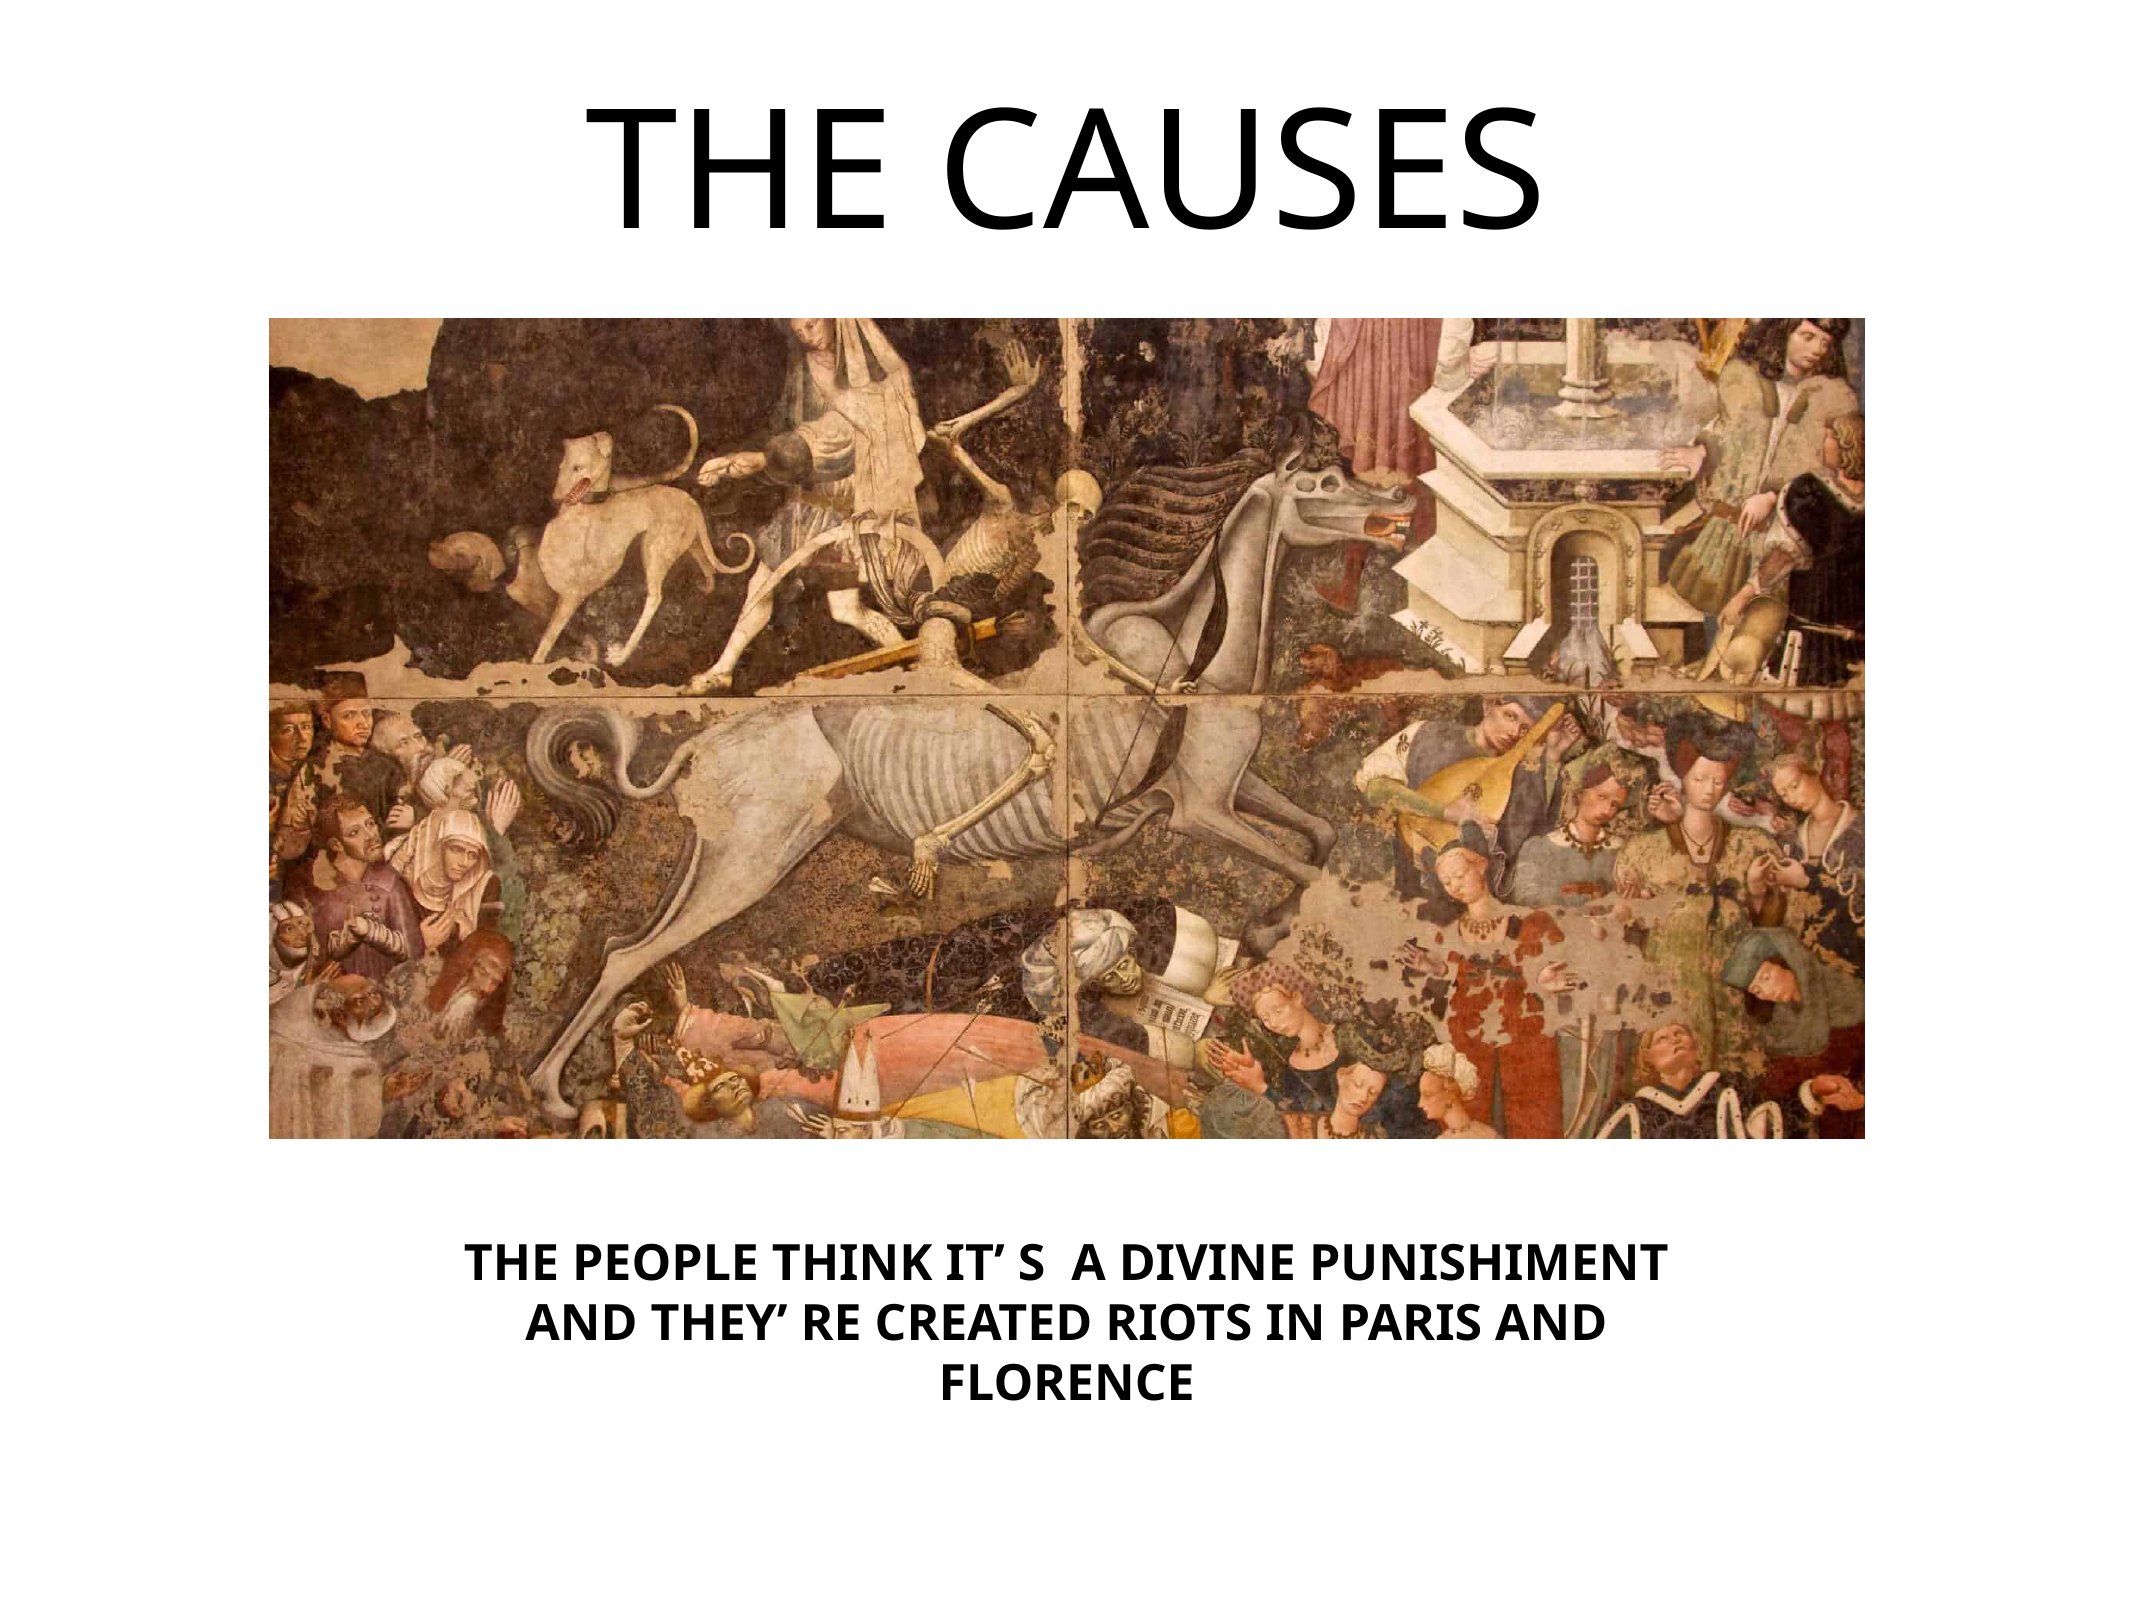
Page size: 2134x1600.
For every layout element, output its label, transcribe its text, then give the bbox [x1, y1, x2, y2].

picture [268, 317, 1865, 1139]
text_box THE PEOPLE THINK IT’ S A DIVINE PUNISHIMENT AND THEY’ RE CREATED RIOTS IN PARIS AND FLORENCE [395, 1222, 1738, 1420]
title THE CAUSES [155, 41, 1978, 282]
